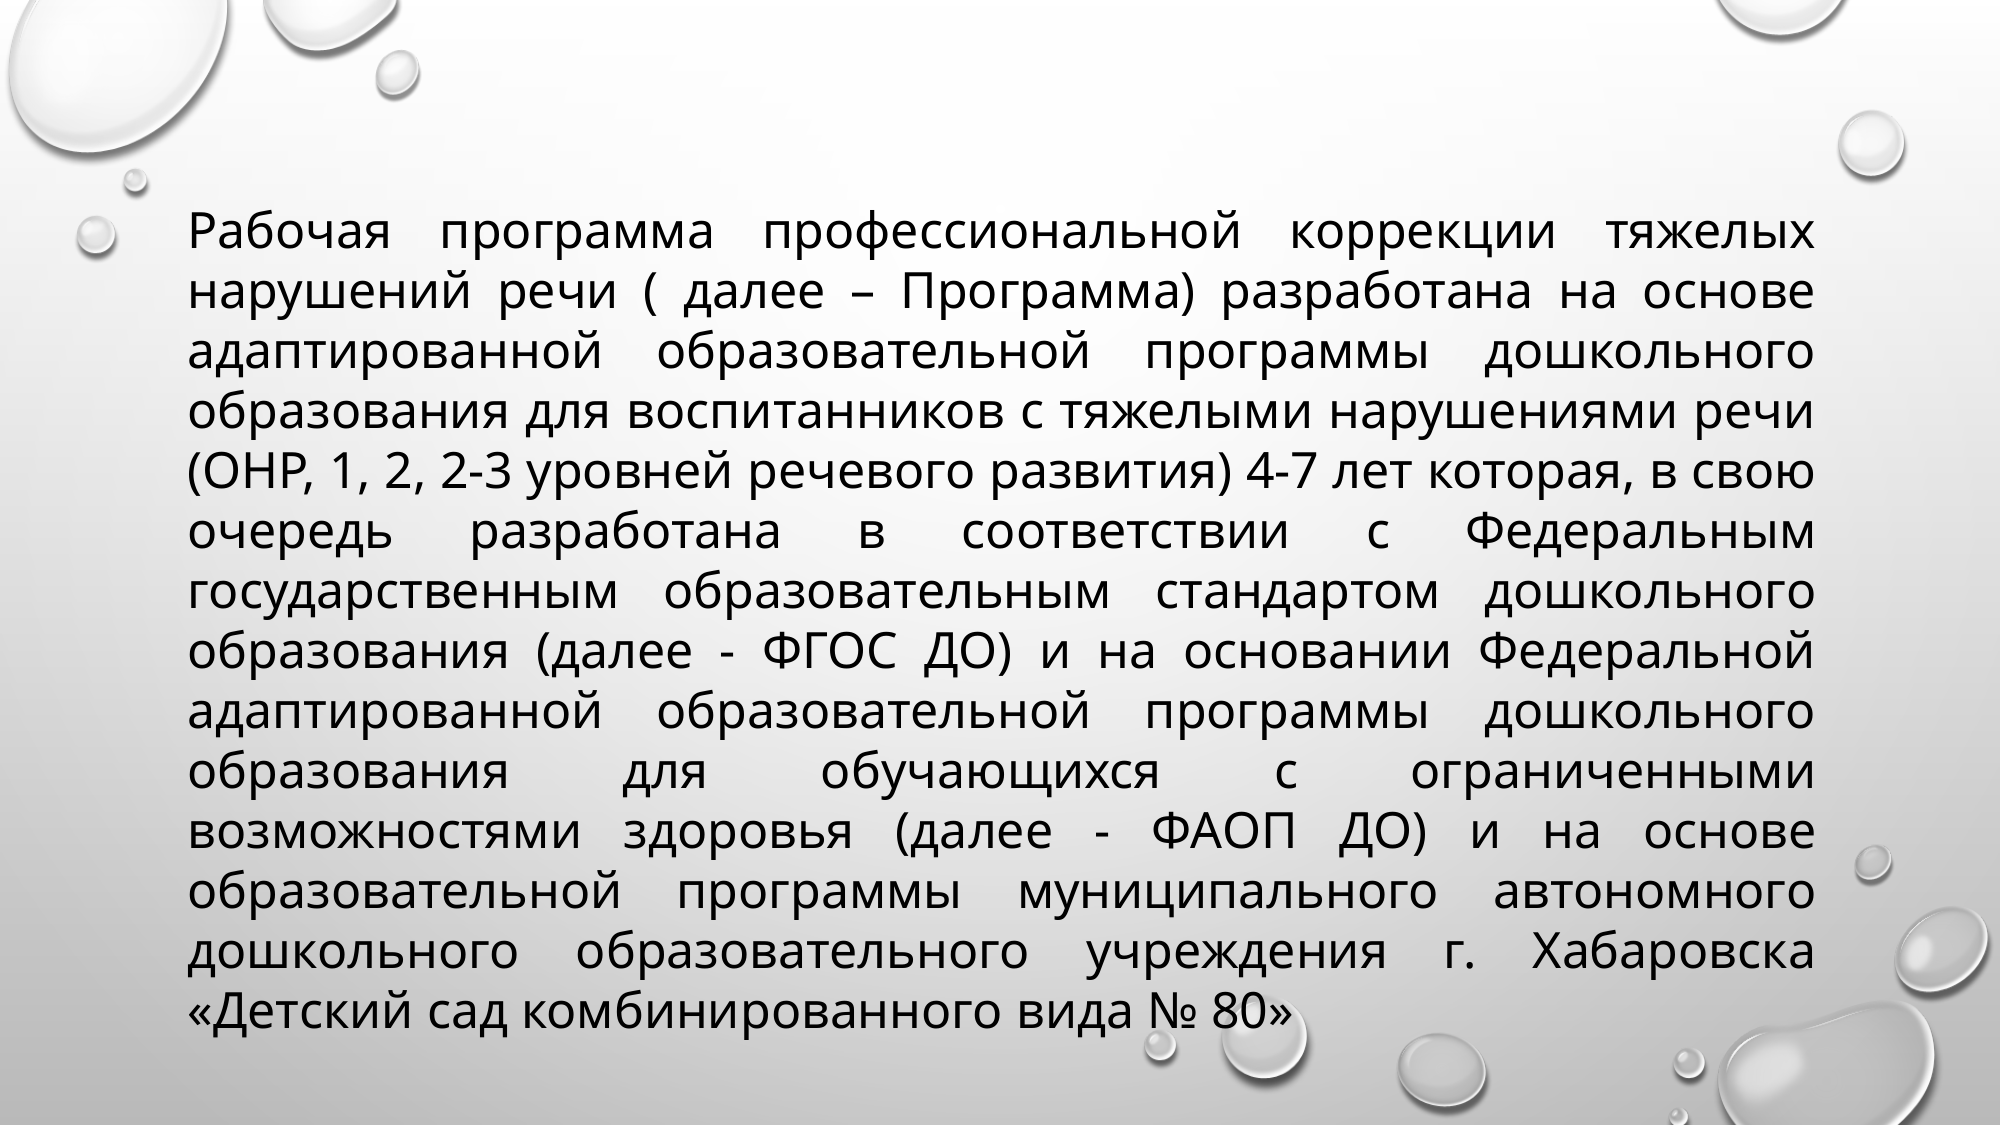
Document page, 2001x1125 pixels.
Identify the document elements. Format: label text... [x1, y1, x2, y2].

text_box Рабочая программа профессиональной коррекции тяжелых нарушений речи ( далее – Программа) разработана на основе адаптированной образовательной программы дошкольного образования для воспитанников с тяжелыми нарушениями речи (ОНР, 1, 2, 2-3 уровней речевого развития) 4-7 лет которая, в свою очередь разработана в соответствии с Федеральным государственным образовательным стандартом дошкольного образования (далее - ФГОС ДО) и на основании Федеральной адаптированной образовательной программы дошкольного образования для обучающихся с ограниченными возможностями здоровья (далее - ФАОП ДО) и на основе образовательной программы муниципального автономного дошкольного образовательного учреждения г. Хабаровска «Детский сад комбинированного вида № 80» [172, 191, 1832, 1047]
picture [0, 0, 2000, 1125]
